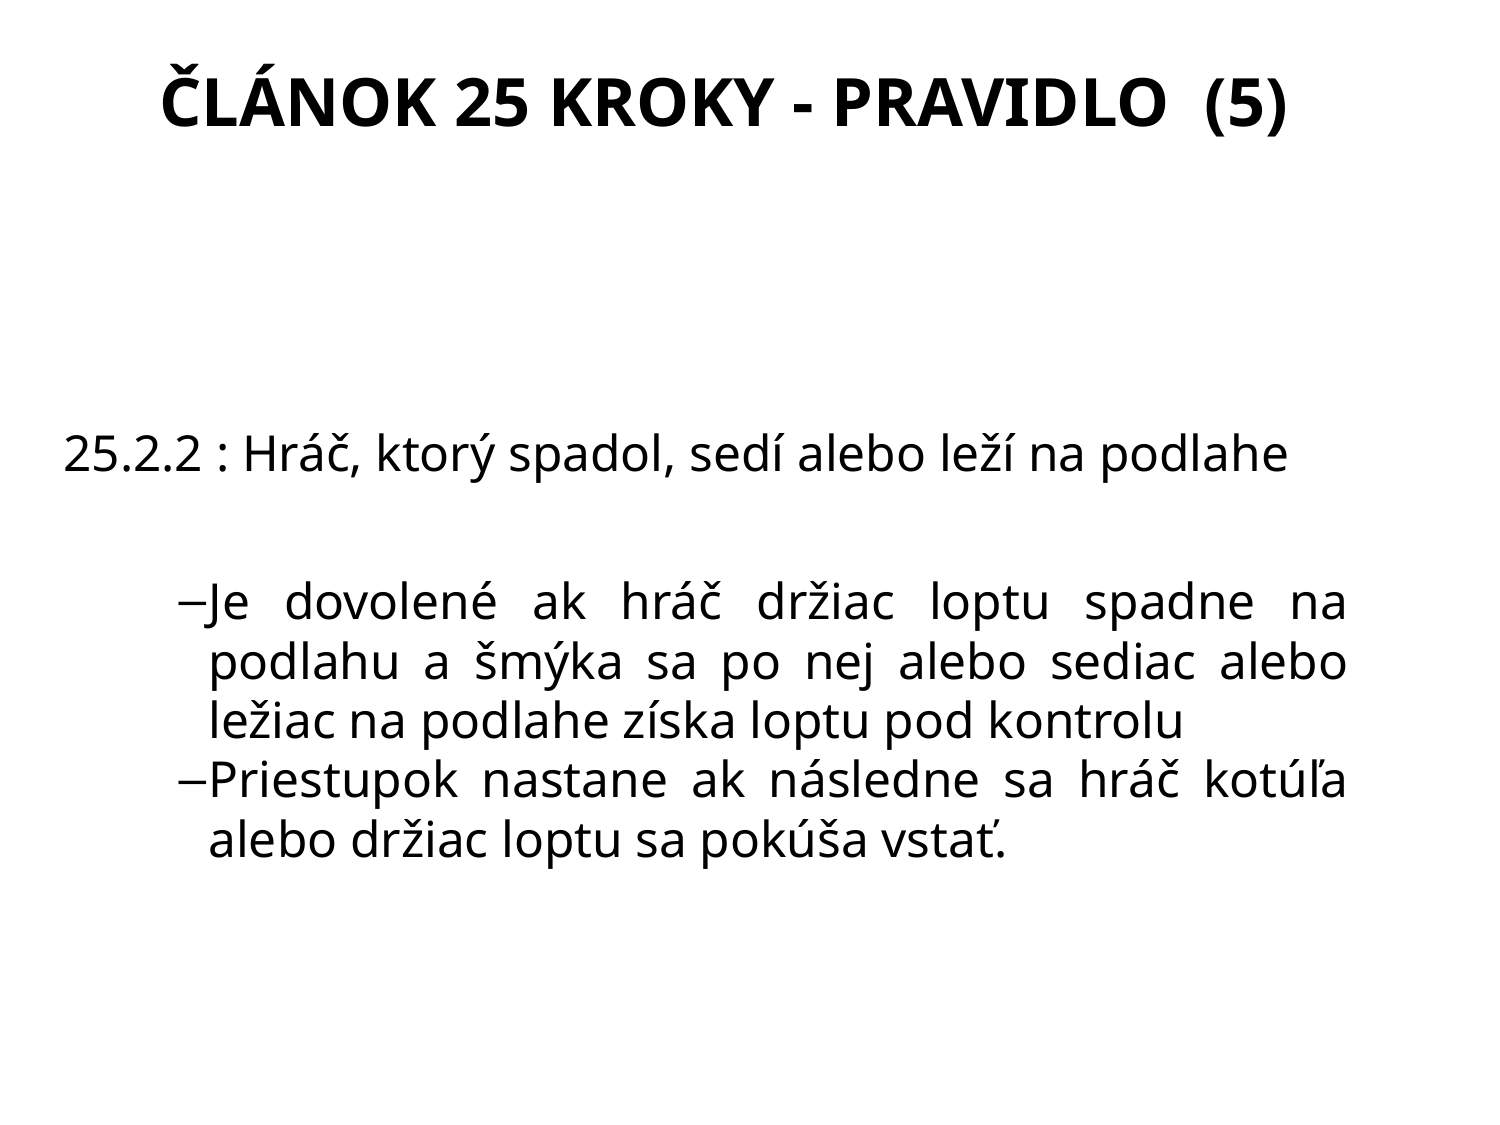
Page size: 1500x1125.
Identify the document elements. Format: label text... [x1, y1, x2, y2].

title ČLÁNOK 25 KROKY - PRAVIDLO (5) [48, 47, 1399, 152]
list 25.2.2 : Hráč, ktorý spadol, sedí alebo leží na podlahe Je dovolené ak hráč držiac loptu spadne na podlahu a šmýka sa po nej alebo sediac alebo ležiac na podlahe získa loptu pod kontrolu Priestupok nastane ak následne sa hráč kotúľa alebo držiac loptu sa pokúša vstať. [48, 365, 1364, 876]
